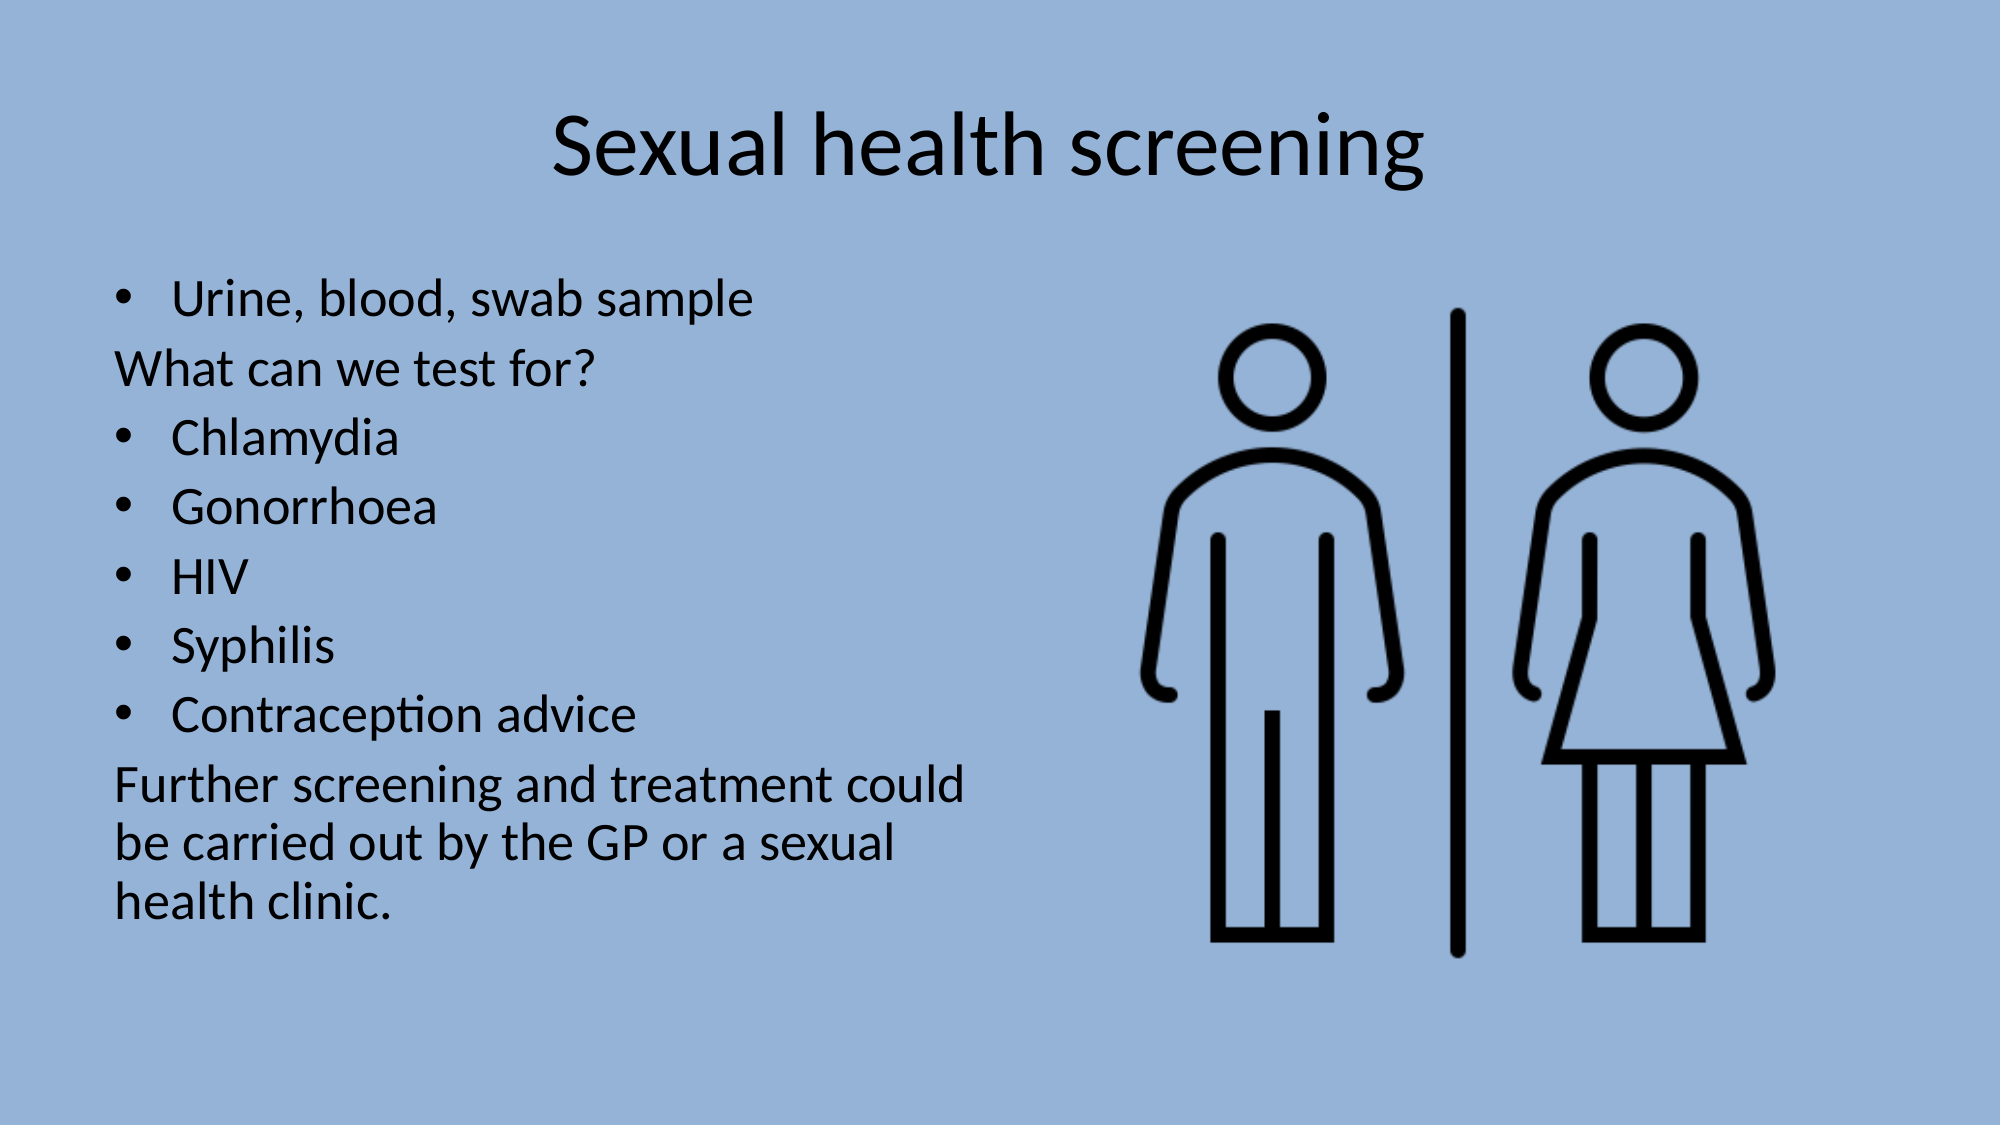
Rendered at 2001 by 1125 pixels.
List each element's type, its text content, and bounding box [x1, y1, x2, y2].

picture [1086, 262, 1830, 1006]
title Sexual health screening [99, 45, 1900, 233]
list Urine, blood, swab sample What can we test for? Chlamydia Gonorrhoea HIV Syphilis Contraception advice Further screening and treatment could be carried out by the GP or a sexual health clinic. [99, 262, 984, 1005]
